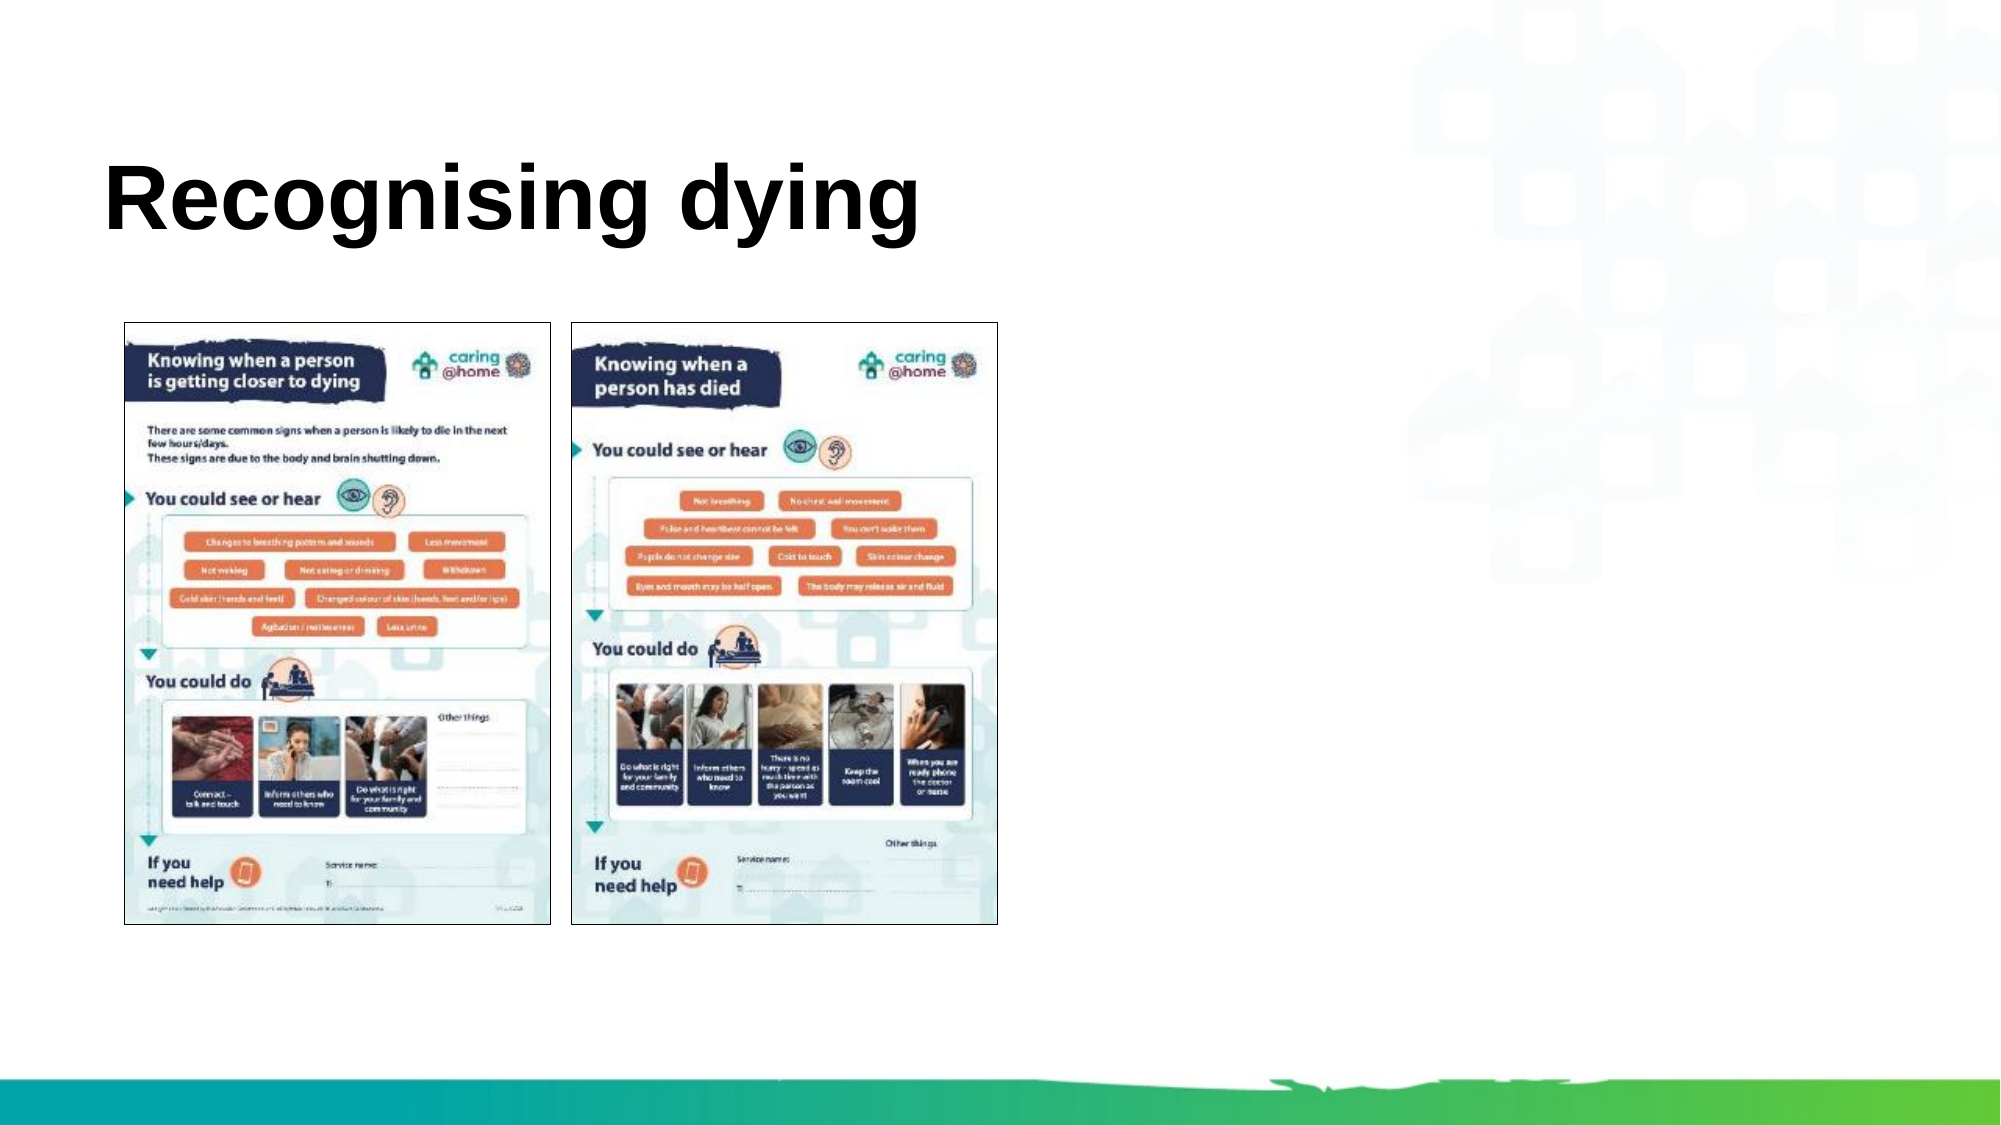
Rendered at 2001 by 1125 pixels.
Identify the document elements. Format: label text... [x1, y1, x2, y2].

title Recognising dying [88, 142, 1884, 258]
picture [0, 0, 2001, 1125]
